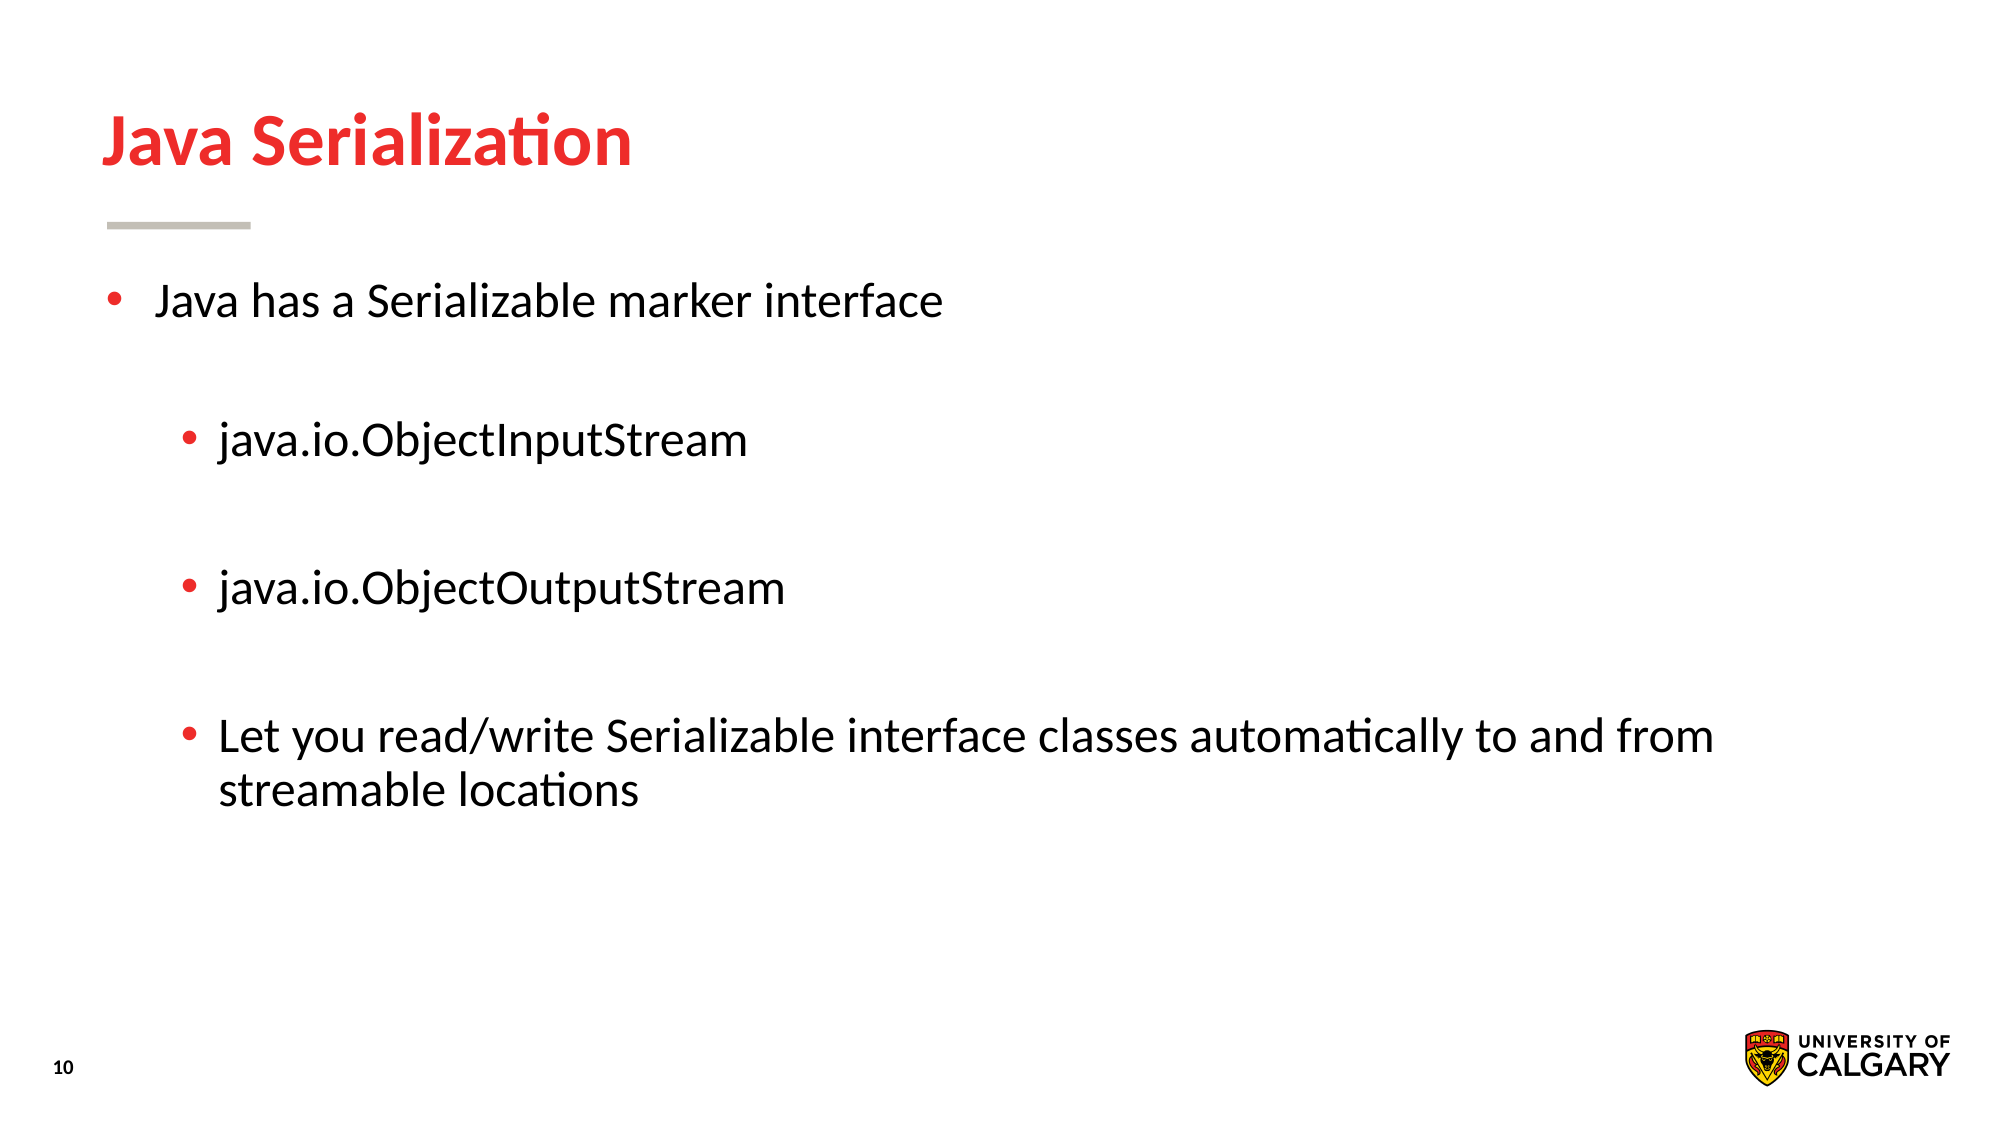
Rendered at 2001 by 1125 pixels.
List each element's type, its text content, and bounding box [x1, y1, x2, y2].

picture [1722, 1012, 1973, 1099]
title Java Serialization [87, 60, 1774, 222]
list Java has a Serializable marker interface java.io.ObjectInputStream java.io.ObjectOutputStream Let you read/write Serializable interface classes automatically to and from streamable locations [91, 266, 1774, 981]
